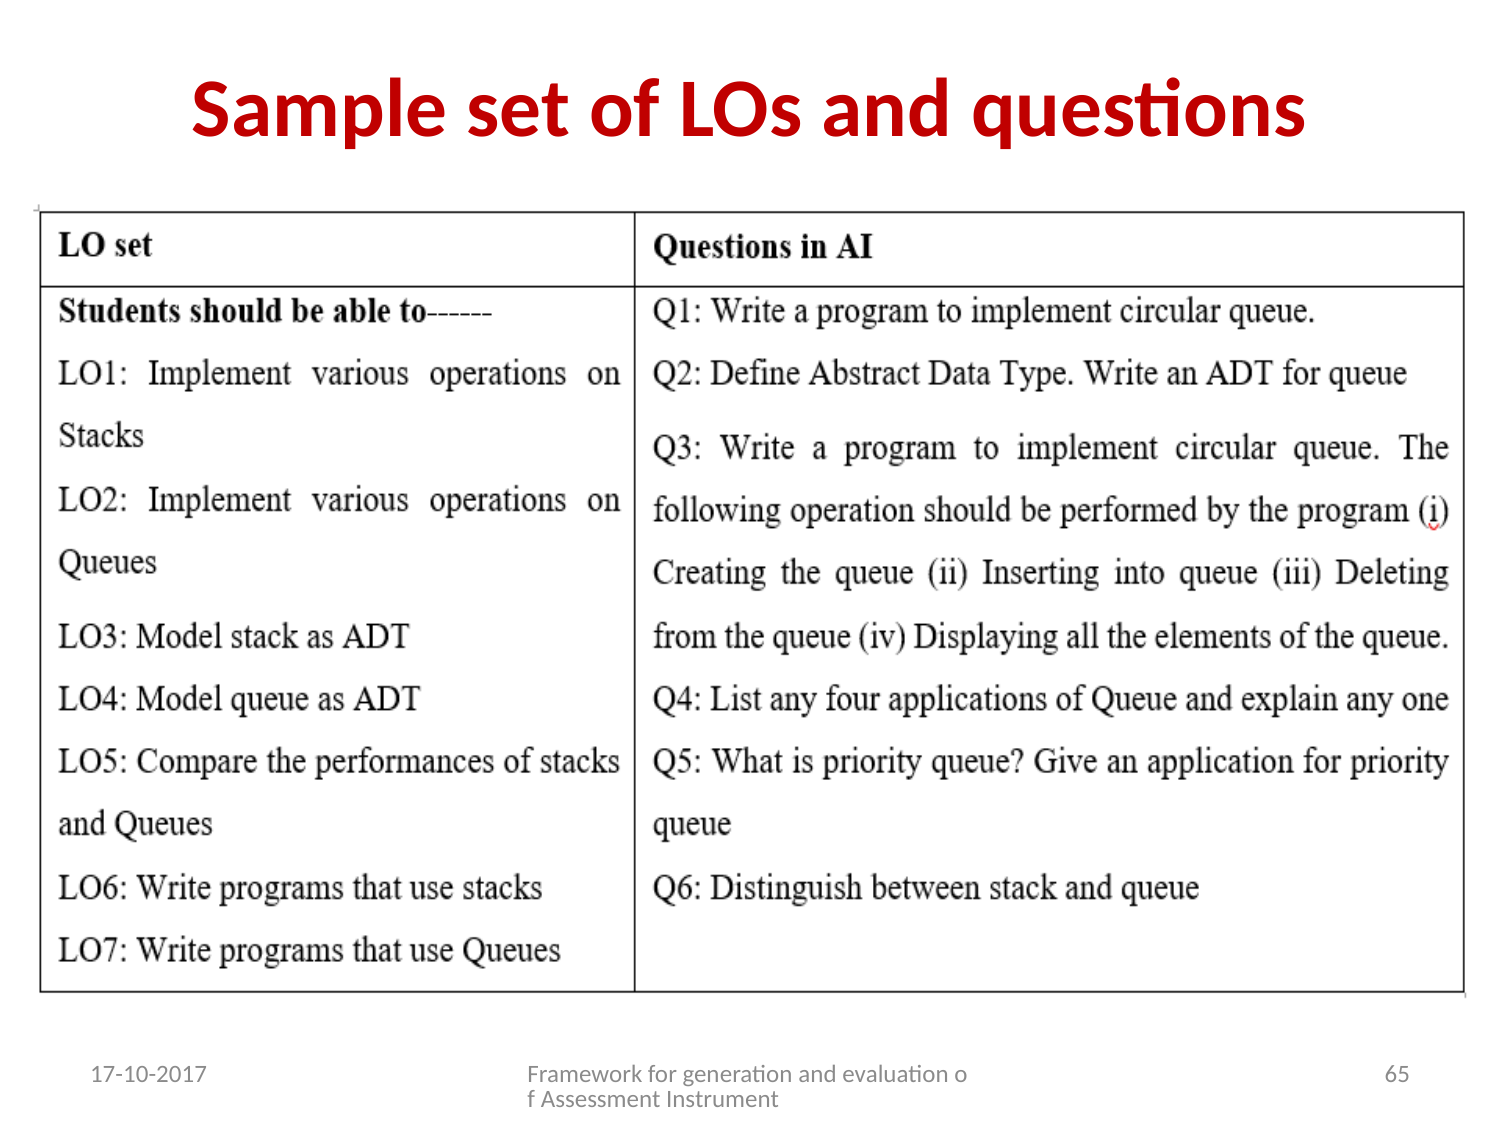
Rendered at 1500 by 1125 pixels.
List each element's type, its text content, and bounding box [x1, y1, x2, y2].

footer Framework for generation and evaluation of Assessment Instrument [512, 1042, 988, 1103]
picture [32, 202, 1468, 1001]
title Sample set of LOs and questions [75, 45, 1425, 161]
slide_number 65 [1074, 1042, 1425, 1103]
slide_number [75, 1042, 425, 1103]
